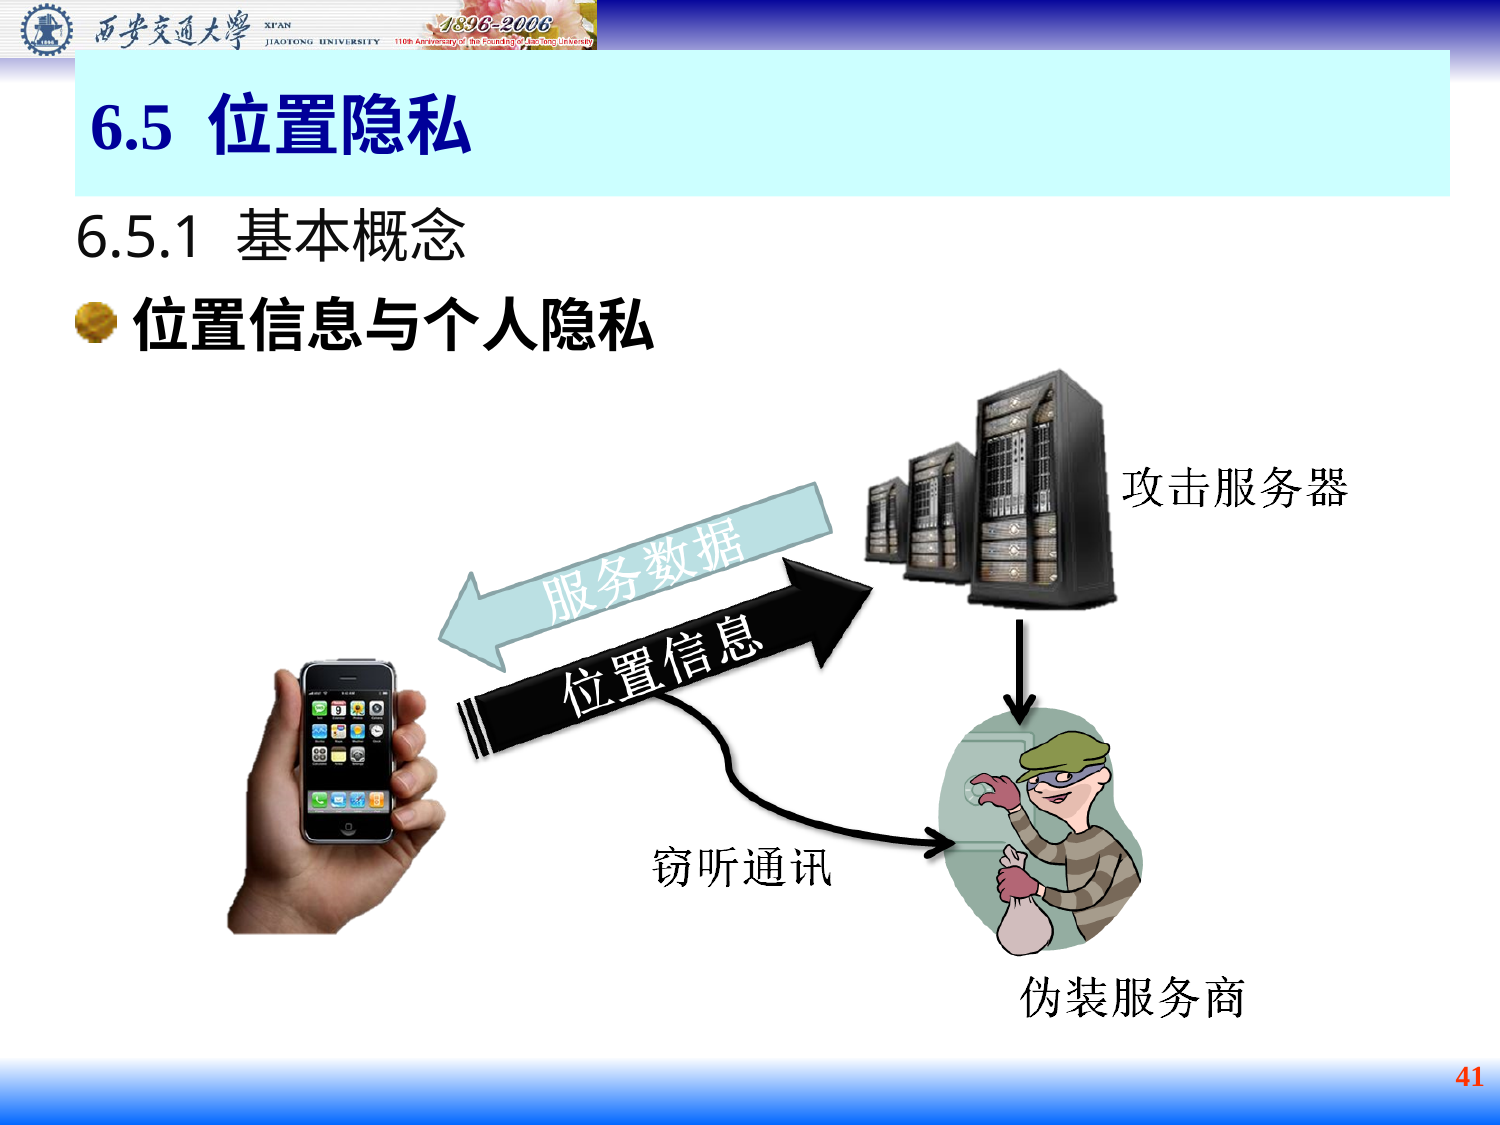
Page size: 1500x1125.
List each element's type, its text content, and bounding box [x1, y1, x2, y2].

picture [0, 0, 597, 58]
picture [75, 302, 117, 343]
title 6.5 位置隐私 [75, 50, 1450, 184]
text_box 6.5.1 基本概念 位置信息与个人隐私 [60, 184, 1455, 1088]
text_box 41 [1057, 1049, 1500, 1125]
picture [111, 361, 1377, 1031]
